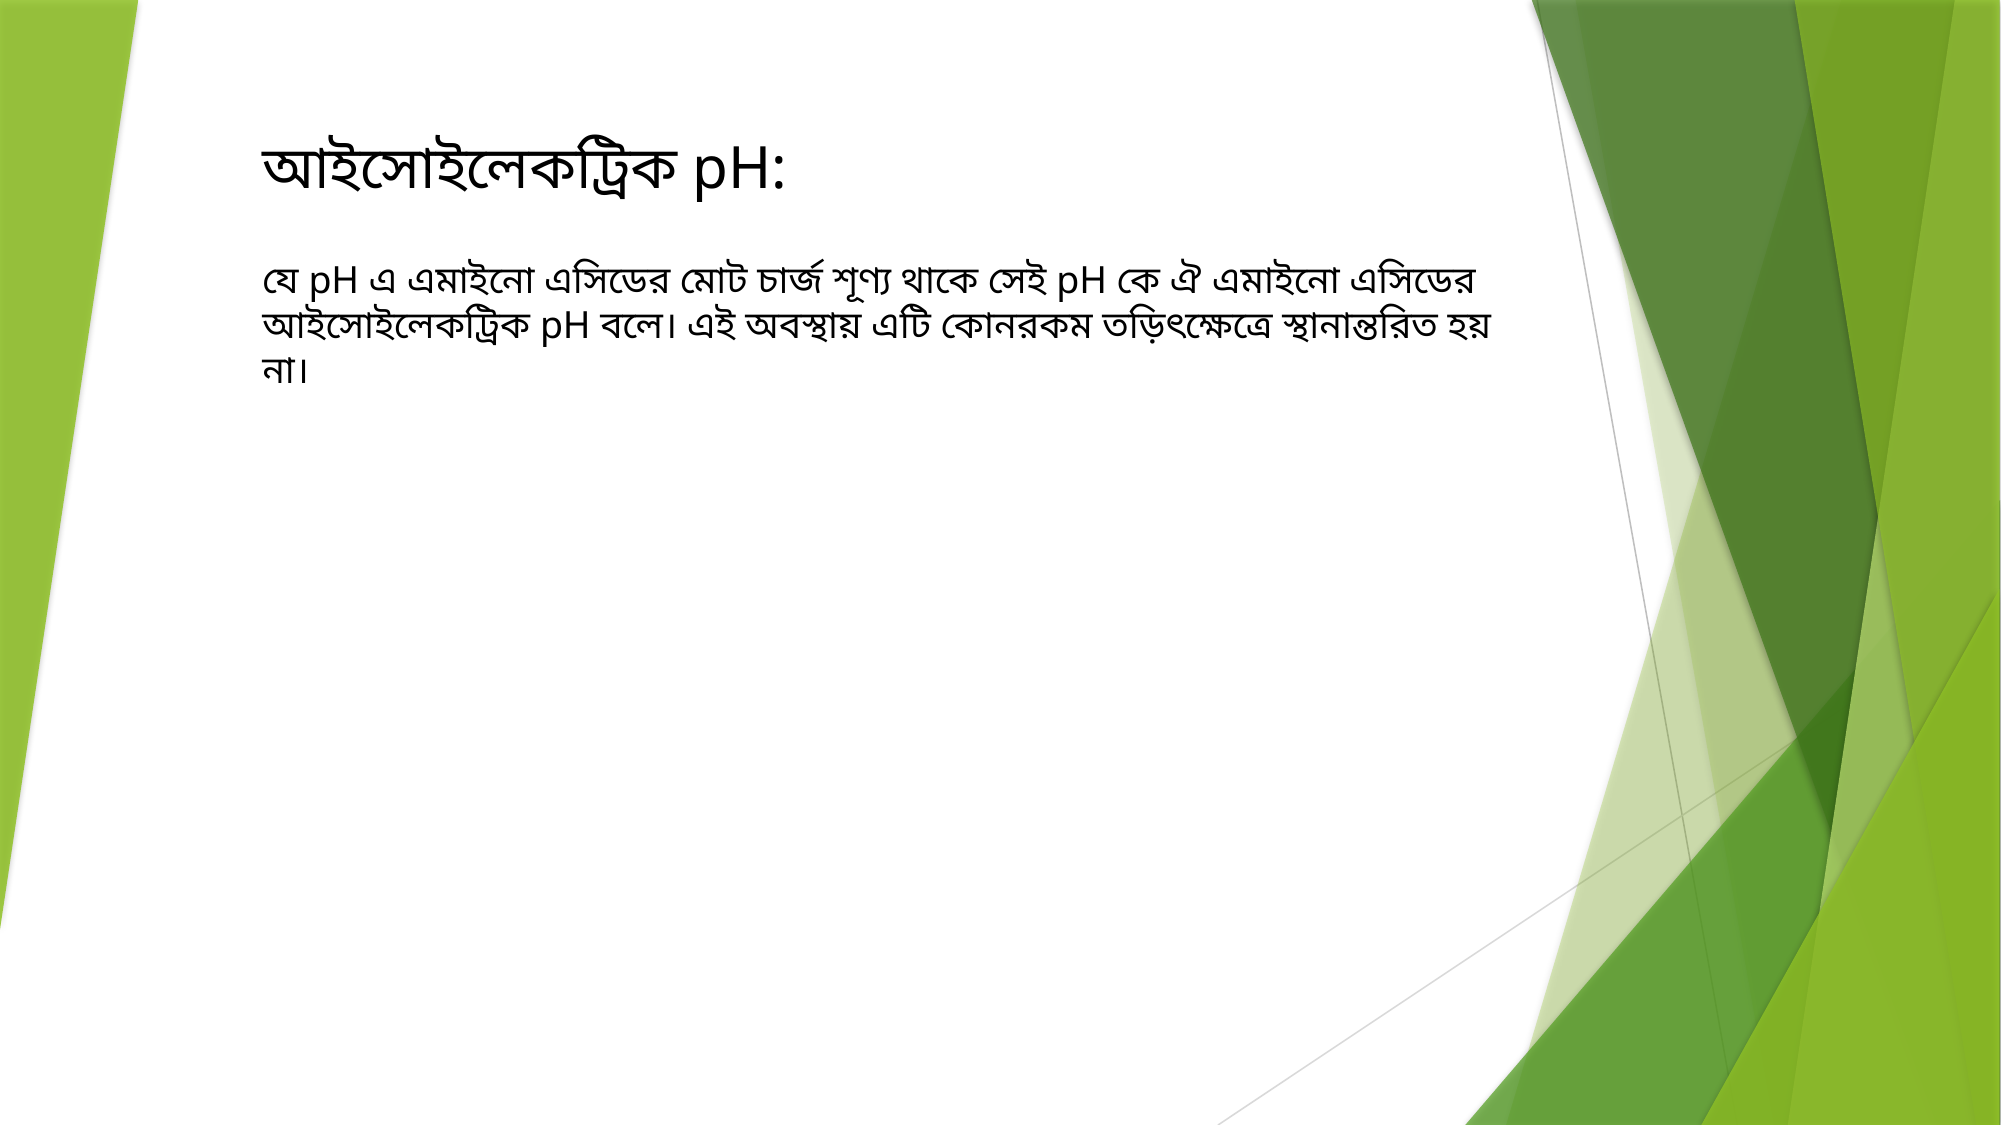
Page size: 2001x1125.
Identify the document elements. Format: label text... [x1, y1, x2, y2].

subtitle যে pH এ এমাইনো এসিডের মোট চার্জ শূণ্য থাকে সেই pH কে ঐ এমাইনো এসিডের আইসোইলেকট্রিক pH বলে। এই অবস্থায় এটি কোনরকম তড়িৎক্ষেত্রে স্থানান্তরিত হয় না। [247, 248, 1522, 845]
